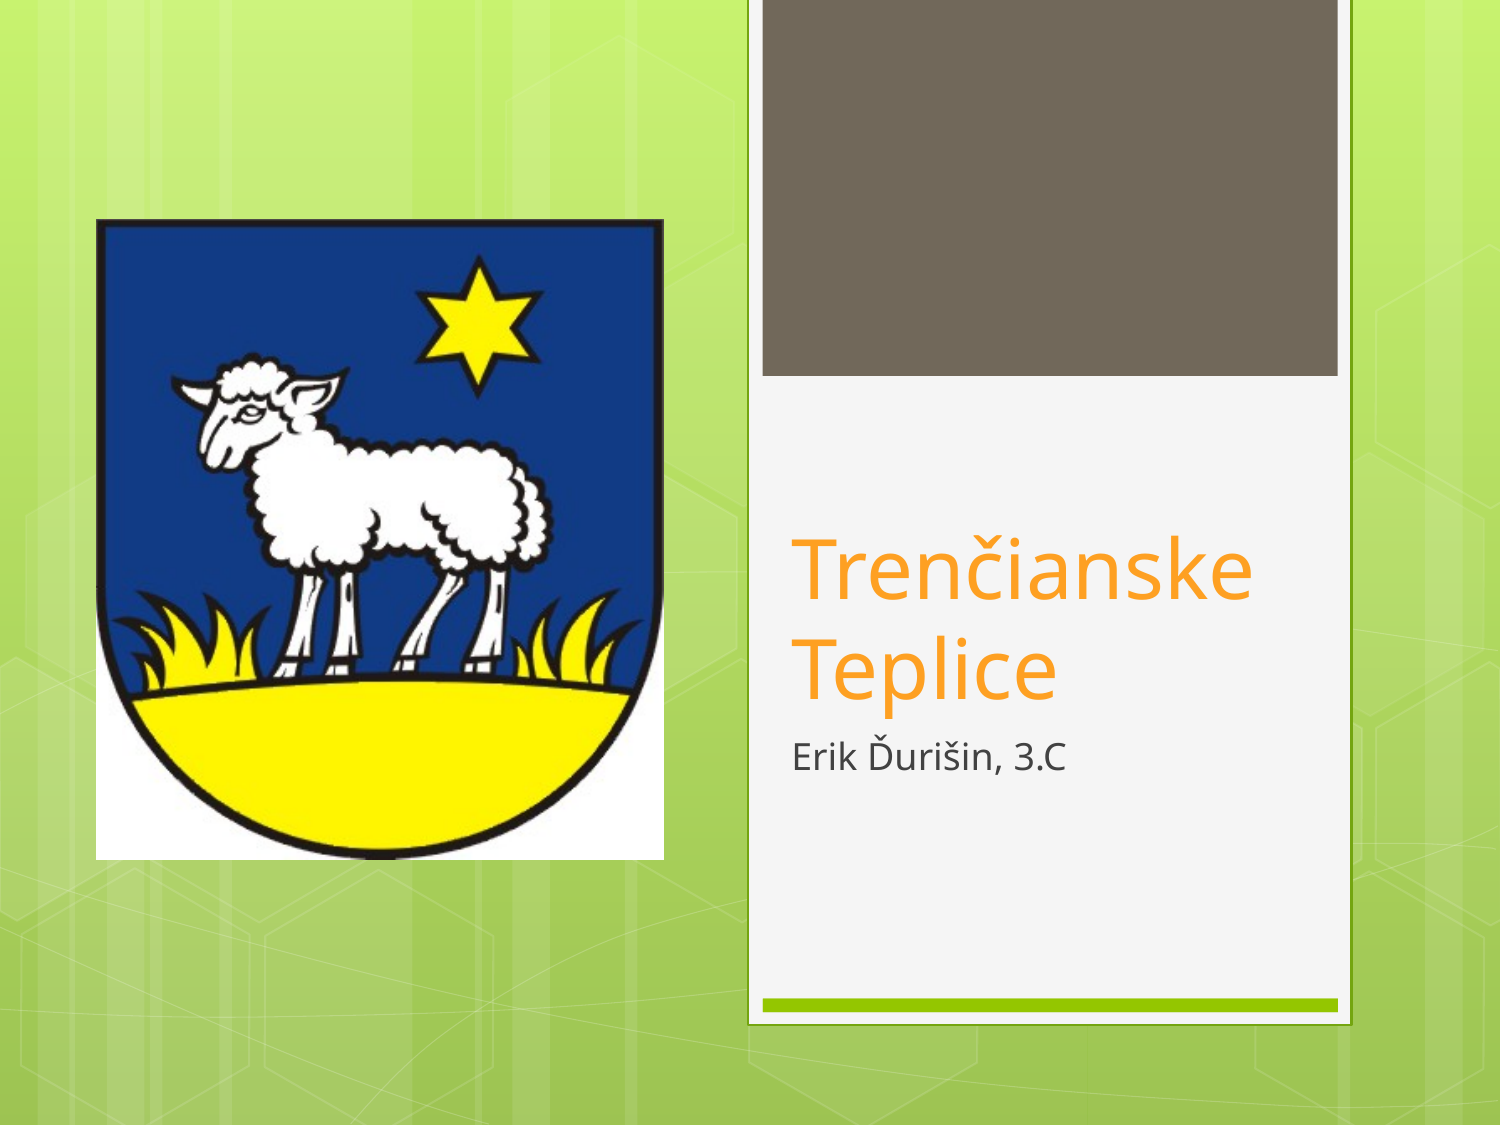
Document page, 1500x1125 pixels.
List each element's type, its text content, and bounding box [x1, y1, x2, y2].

title Trenčianske Teplice [776, 444, 1320, 724]
picture [96, 219, 664, 860]
subtitle Erik Ďurišin, 3.C [776, 725, 1235, 858]
